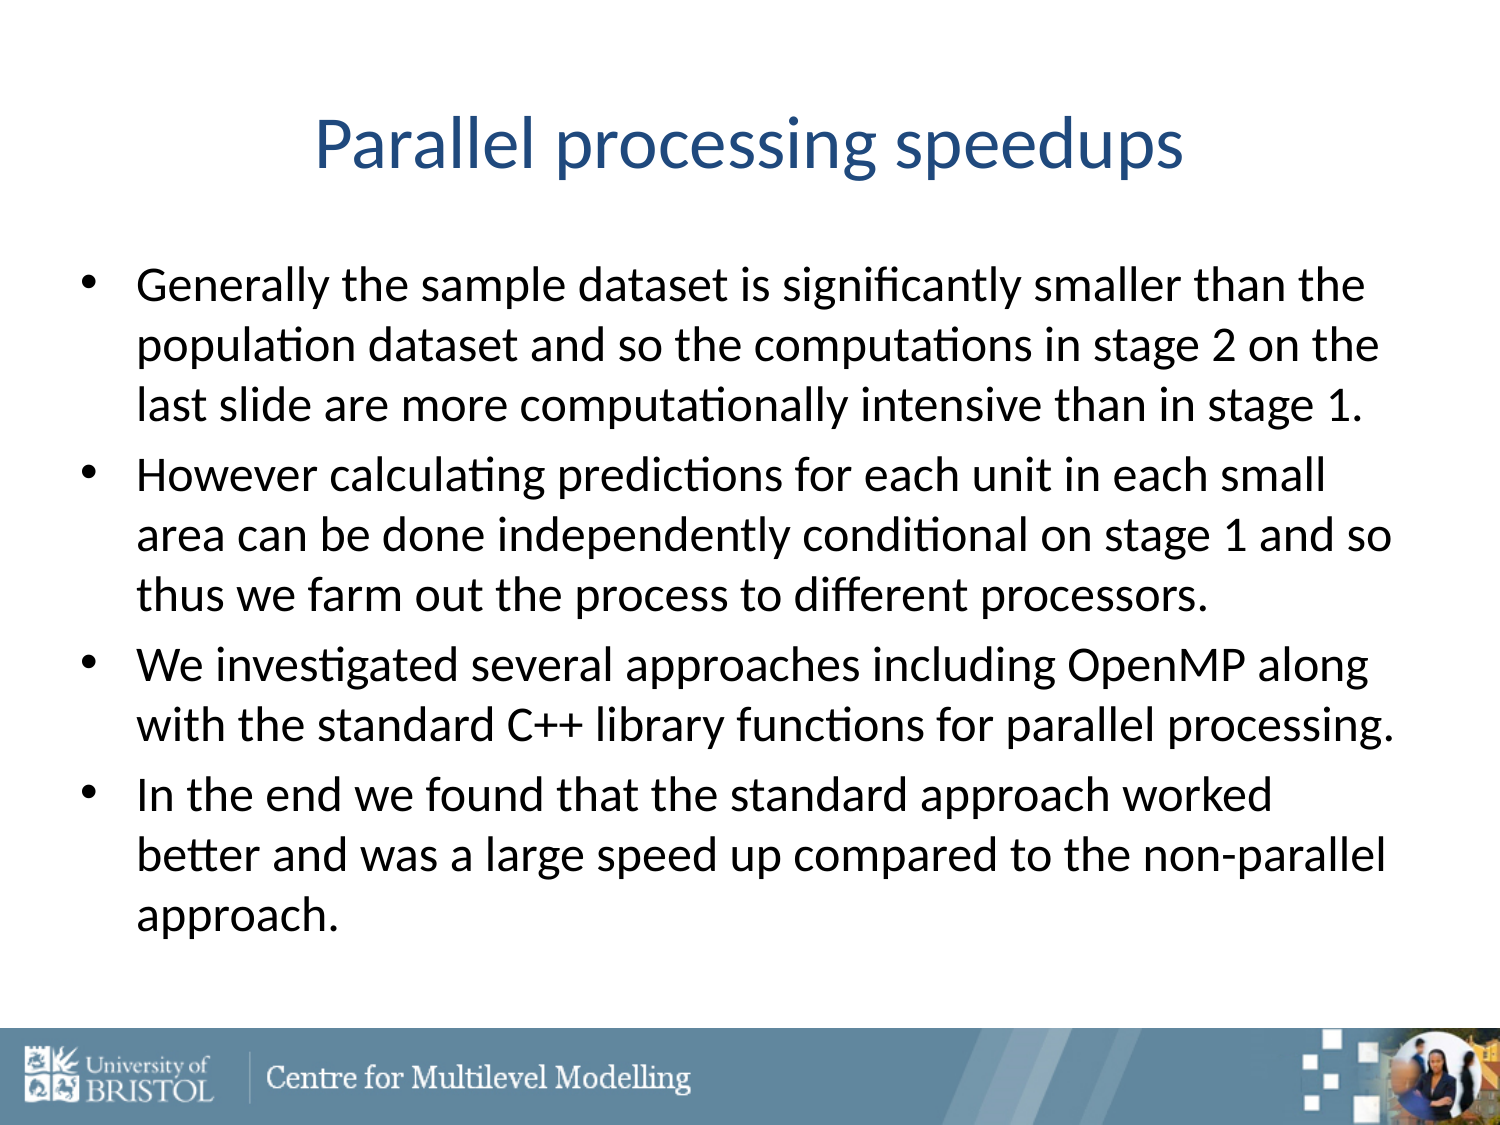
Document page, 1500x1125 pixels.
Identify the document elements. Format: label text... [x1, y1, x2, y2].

title Parallel processing speedups [74, 44, 1426, 233]
list Generally the sample dataset is significantly smaller than the population dataset and so the computations in stage 2 on the last slide are more computationally intensive than in stage 1. However calculating predictions for each unit in each small area can be done independently conditional on stage 1 and so thus we farm out the process to different processors. We investigated several approaches including OpenMP along with the standard C++ library functions for parallel processing. In the end we found that the standard approach worked better and was a large speed up compared to the non-parallel approach. [64, 243, 1416, 987]
picture [0, 1028, 1500, 1125]
